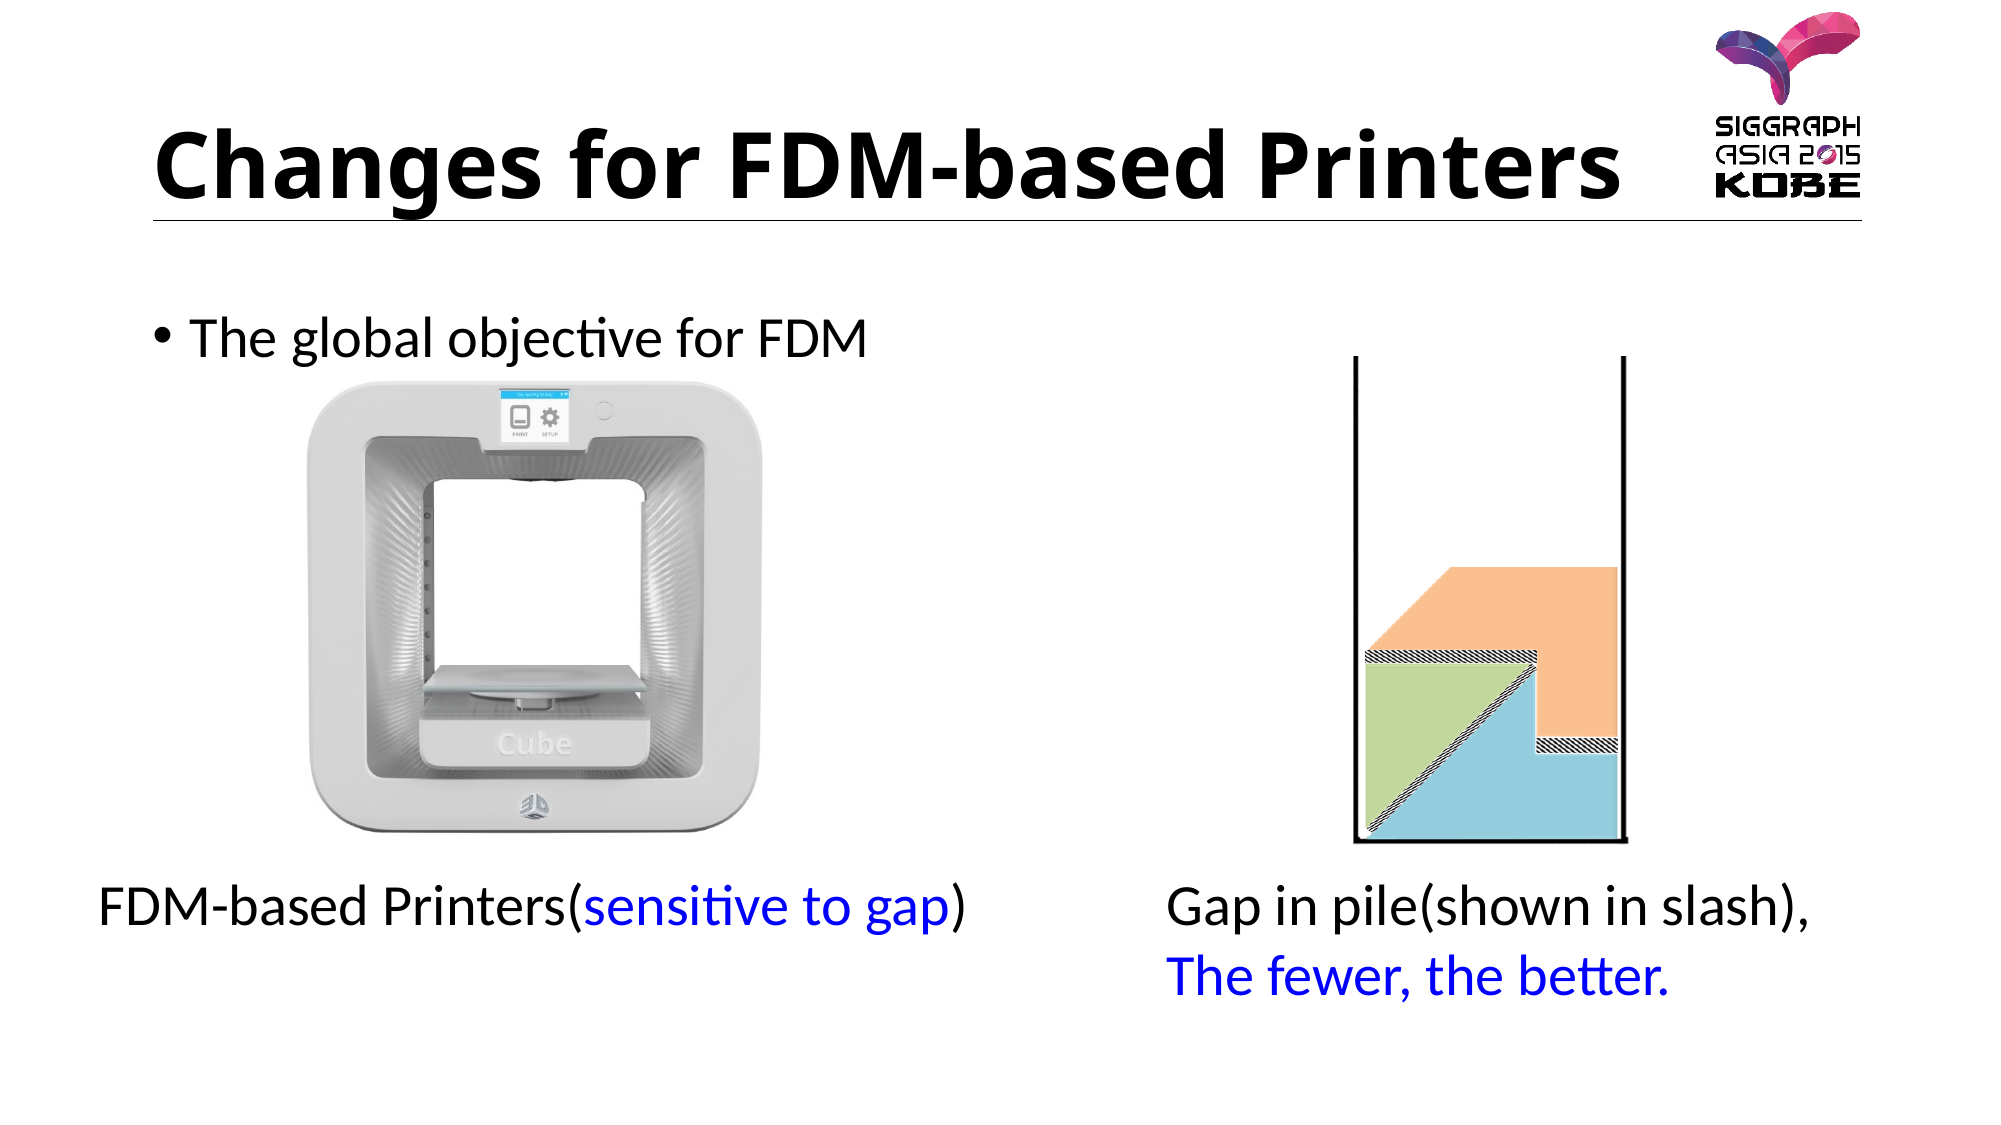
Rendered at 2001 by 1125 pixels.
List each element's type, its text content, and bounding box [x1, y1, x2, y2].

picture [1333, 340, 1645, 856]
picture [304, 380, 763, 834]
title Changes for FDM-based Printers [137, 59, 1863, 278]
picture [1687, 0, 1895, 224]
text_box FDM-based Printers(sensitive to gap) [84, 859, 984, 945]
text_box Gap in pile(shown in slash), The fewer, the better. [1151, 859, 1827, 1015]
text_box The global objective for FDM [137, 299, 1863, 1047]
